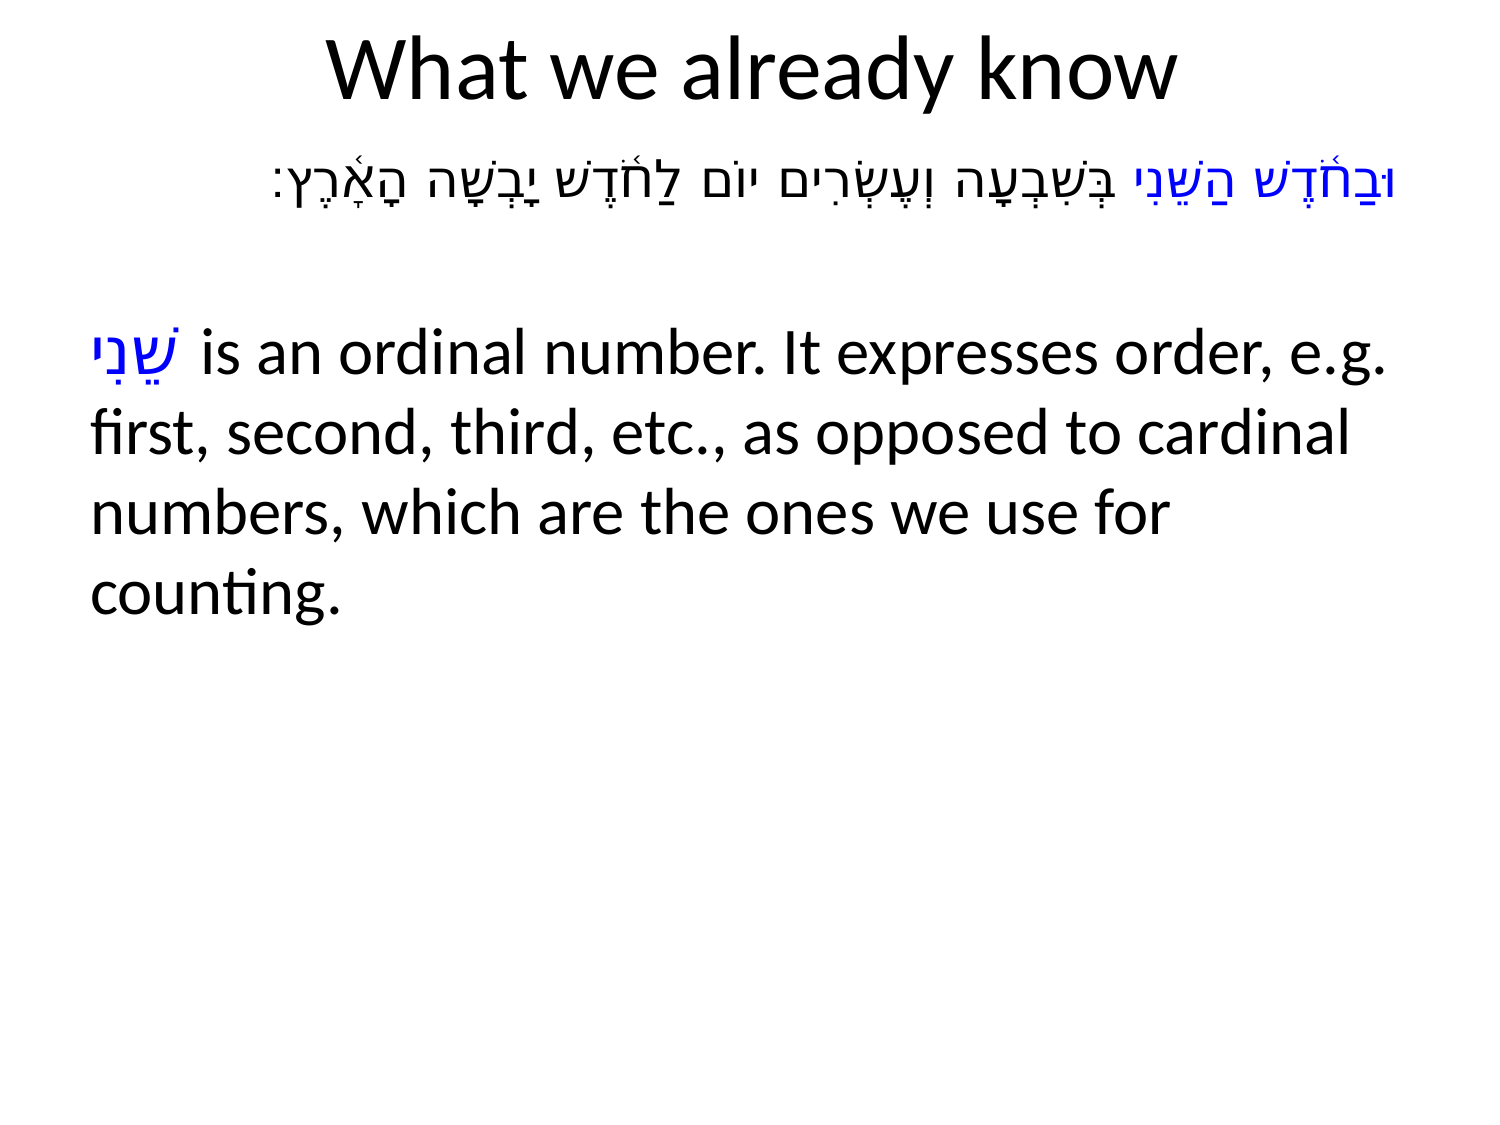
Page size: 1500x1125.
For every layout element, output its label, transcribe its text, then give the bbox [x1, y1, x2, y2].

list שֵׁנִי is an ordinal number. It expresses order, e.g. first, second, third, etc., as opposed to cardinal numbers, which are the ones we use for counting. [75, 299, 1425, 713]
text_box וּבַחֹ֫דֶשׁ הַשֵּׁנִי בְּשִׁבְעָה וְעֶשְׂרִים יוֹם לַחֹ֫דֶשׁ יָבְשָׁה הָאָ֫רֶץ׃ [0, 137, 1413, 250]
title What we already know [78, 0, 1429, 125]
